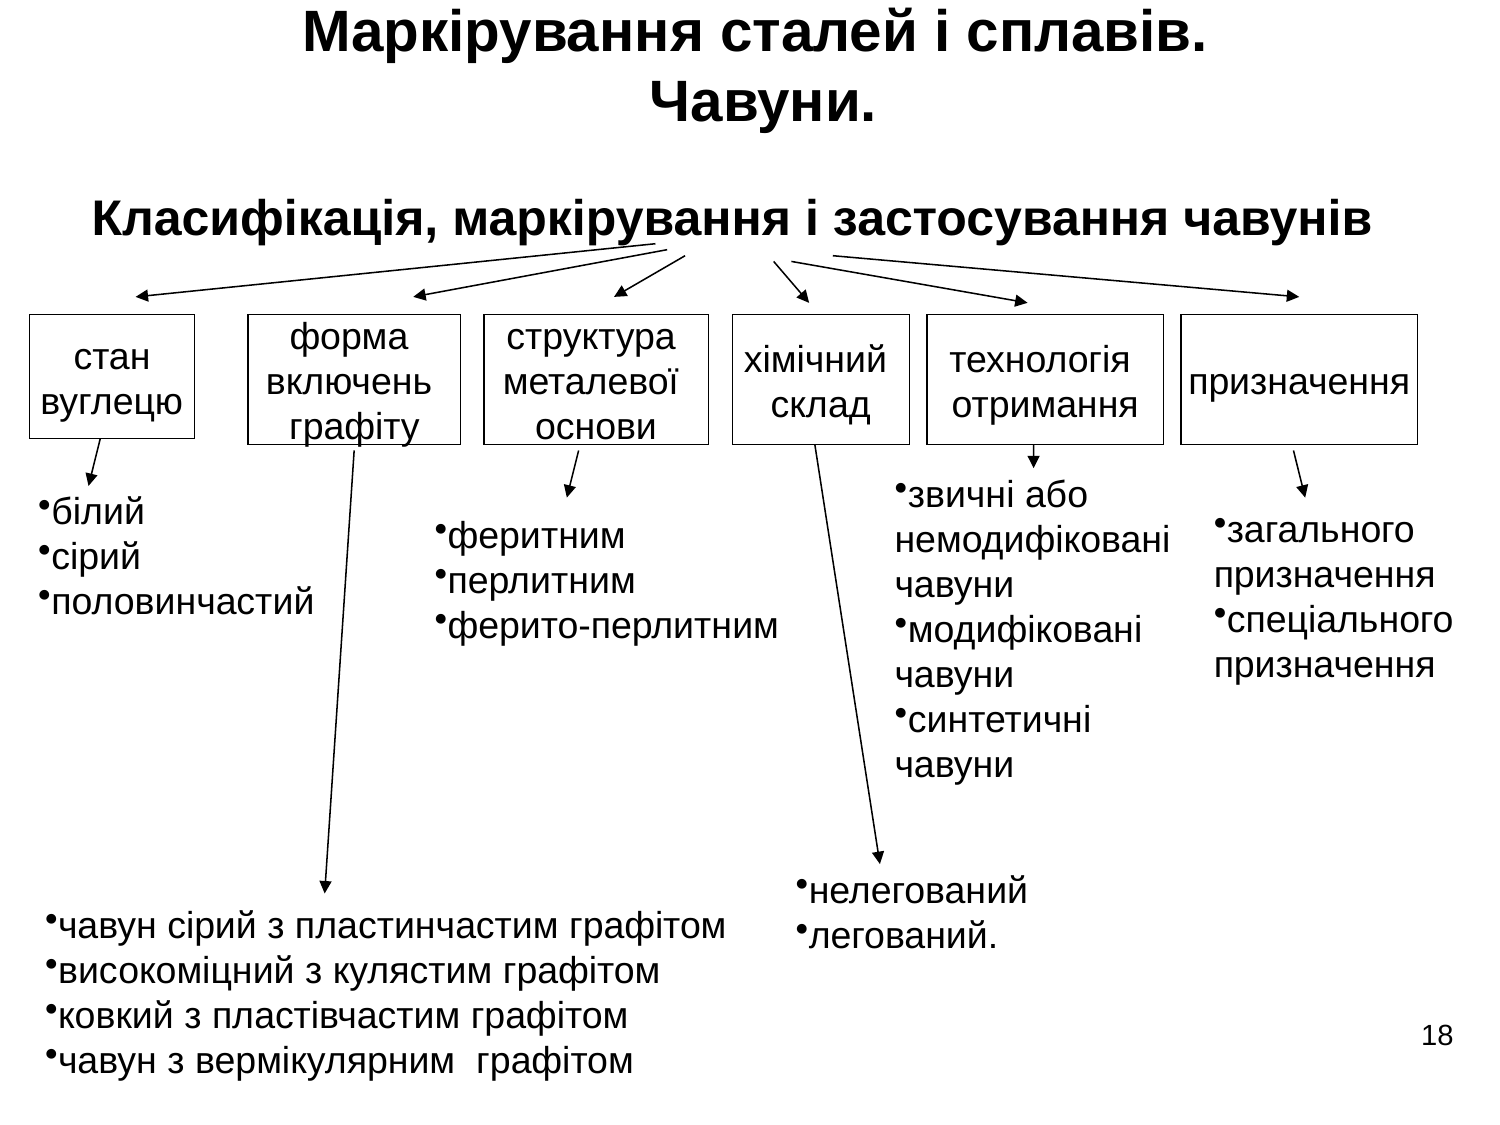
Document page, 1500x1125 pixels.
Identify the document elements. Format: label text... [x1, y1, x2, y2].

slide_number 18 [1118, 1008, 1469, 1087]
text_box хімічний склад [732, 314, 910, 445]
text_box технологія отримання [927, 314, 1164, 445]
text_box [814, 444, 885, 865]
text_box [1027, 444, 1040, 462]
text_box [85, 438, 101, 486]
text_box [791, 261, 1028, 307]
text_box стан вуглецю [29, 314, 195, 439]
text_box [563, 450, 579, 498]
text_box [319, 450, 355, 894]
text_box призначення [1181, 314, 1418, 445]
text_box [135, 243, 656, 302]
text_box феритним перлитним ферито-перлитним [419, 503, 816, 654]
text_box структура металевої основи [484, 314, 709, 445]
text_box [614, 255, 686, 297]
text_box білий сірий половинчастий [23, 479, 331, 630]
text_box [832, 255, 1300, 302]
text_box нелегований легований. [780, 858, 1054, 963]
text_box чавун сірий з пластинчастим графітом високоміцний з кулястим графітом ковкий з пластівчастим графітом чавун з вермікулярним графітом [30, 893, 753, 1089]
list Класифікація, маркірування і застосування чавунів [17, 184, 1448, 244]
text_box [773, 261, 810, 303]
text_box Маркірування сталей і сплавів. Чавуни. [88, 30, 1439, 96]
text_box загального призначення спеціального призначення [1198, 497, 1477, 693]
text_box [413, 249, 668, 301]
text_box звичні або немодифіковані чавуни модифіковані чавуни синтетичні чавуни [879, 462, 1217, 793]
text_box [1293, 450, 1309, 498]
text_box форма включень графіту [247, 314, 461, 445]
